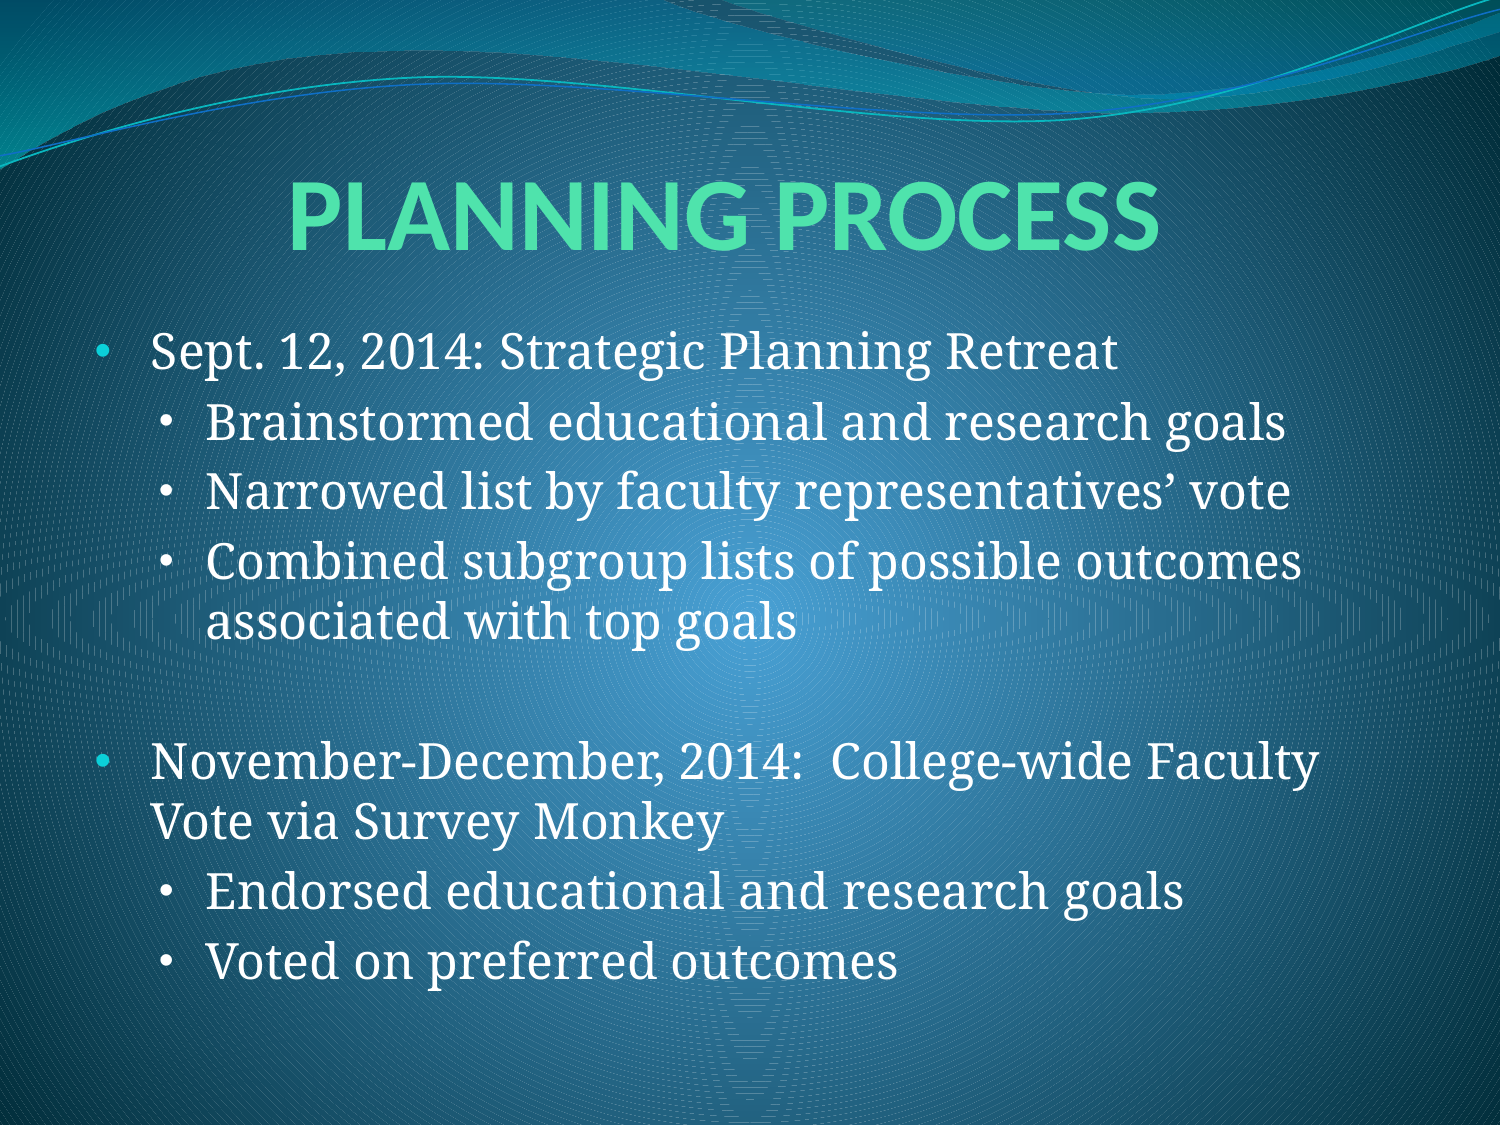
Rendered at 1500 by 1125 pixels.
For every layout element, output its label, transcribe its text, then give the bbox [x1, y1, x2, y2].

list Sept. 12, 2014: Strategic Planning Retreat Brainstormed educational and research goals Narrowed list by faculty representatives’ vote Combined subgroup lists of possible outcomes associated with top goals November-December, 2014: College-wide Faculty Vote via Survey Monkey Endorsed educational and research goals Voted on preferred outcomes [86, 312, 1362, 1063]
title PLANNING PROCESS [87, 149, 1363, 272]
